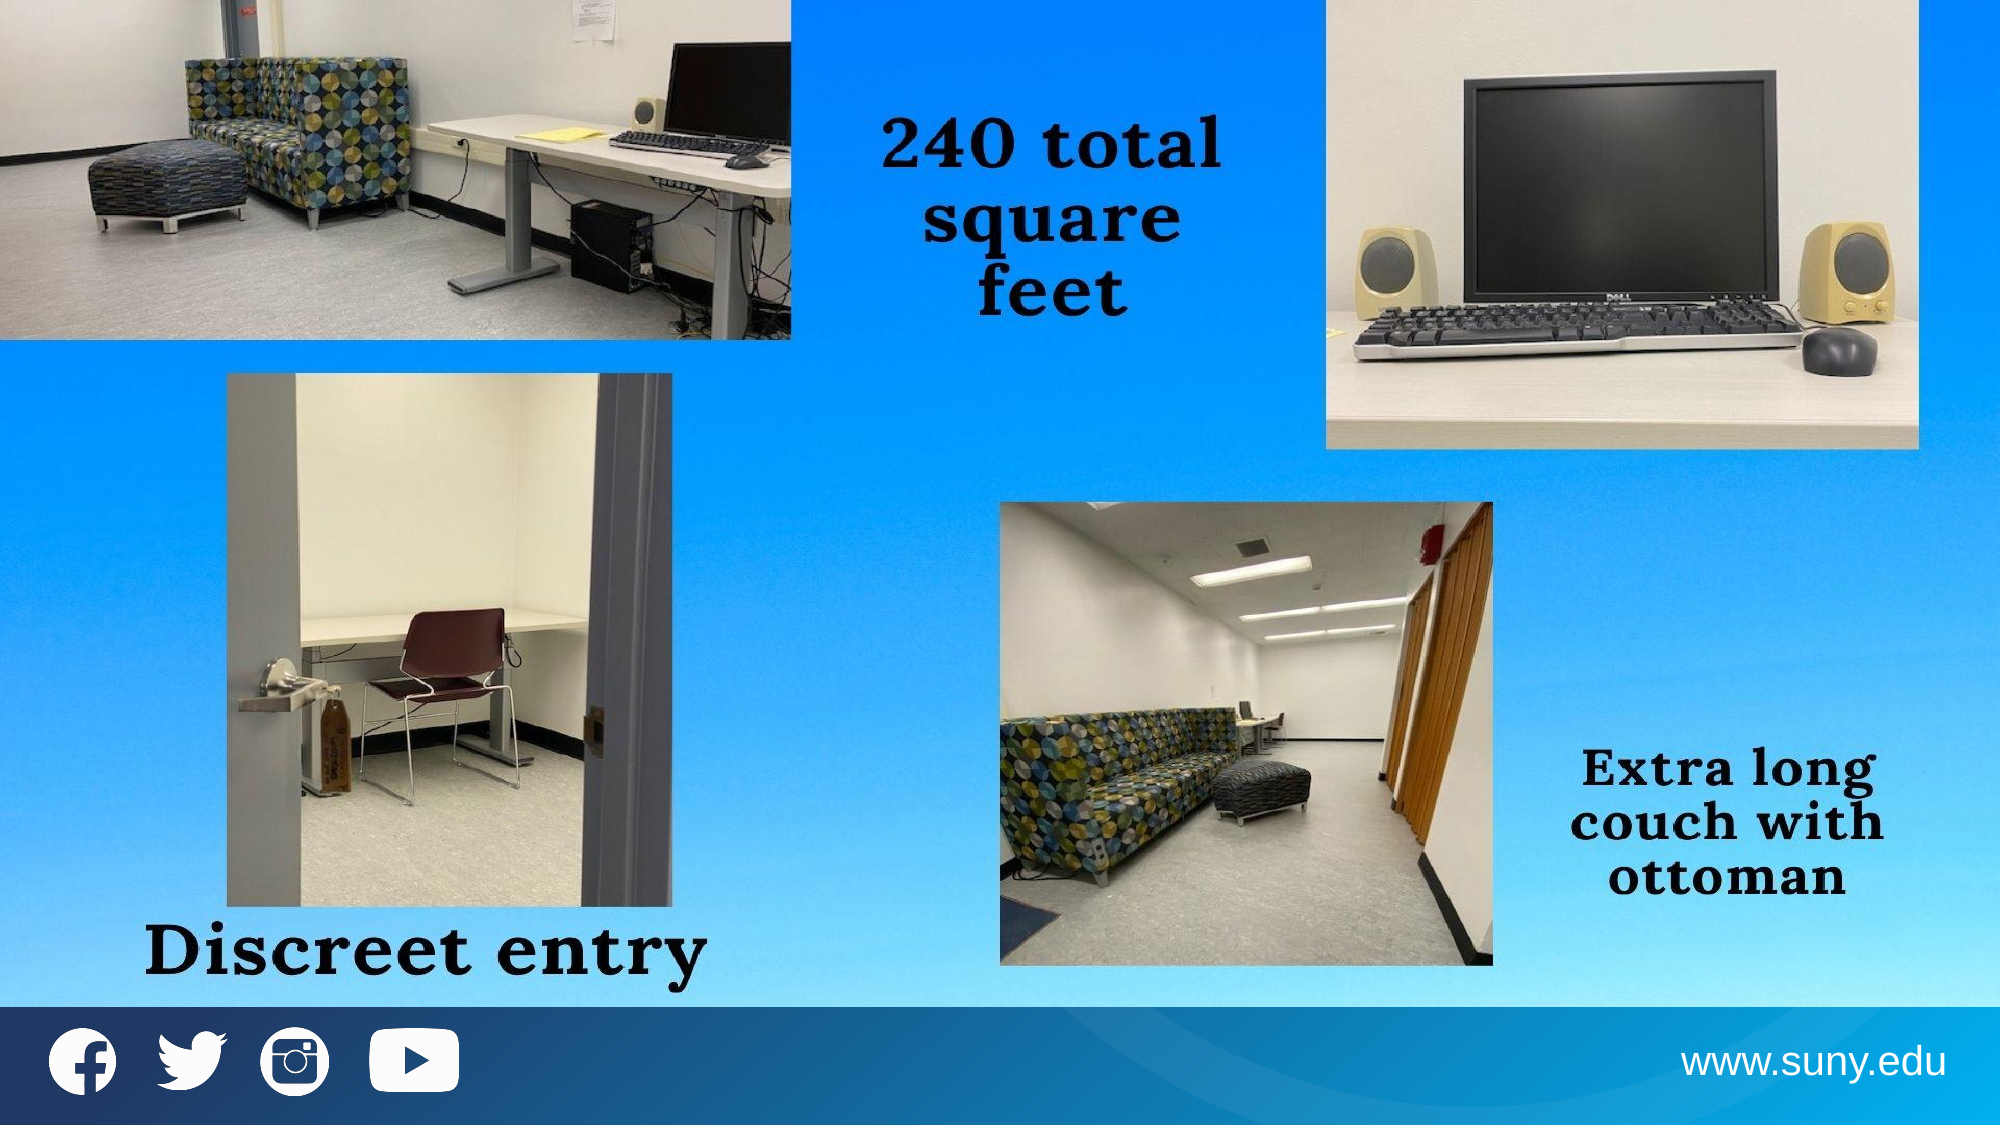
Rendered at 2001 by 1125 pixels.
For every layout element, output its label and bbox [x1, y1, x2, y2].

picture [0, 0, 2000, 1008]
text_box [0, 1012, 2000, 1125]
